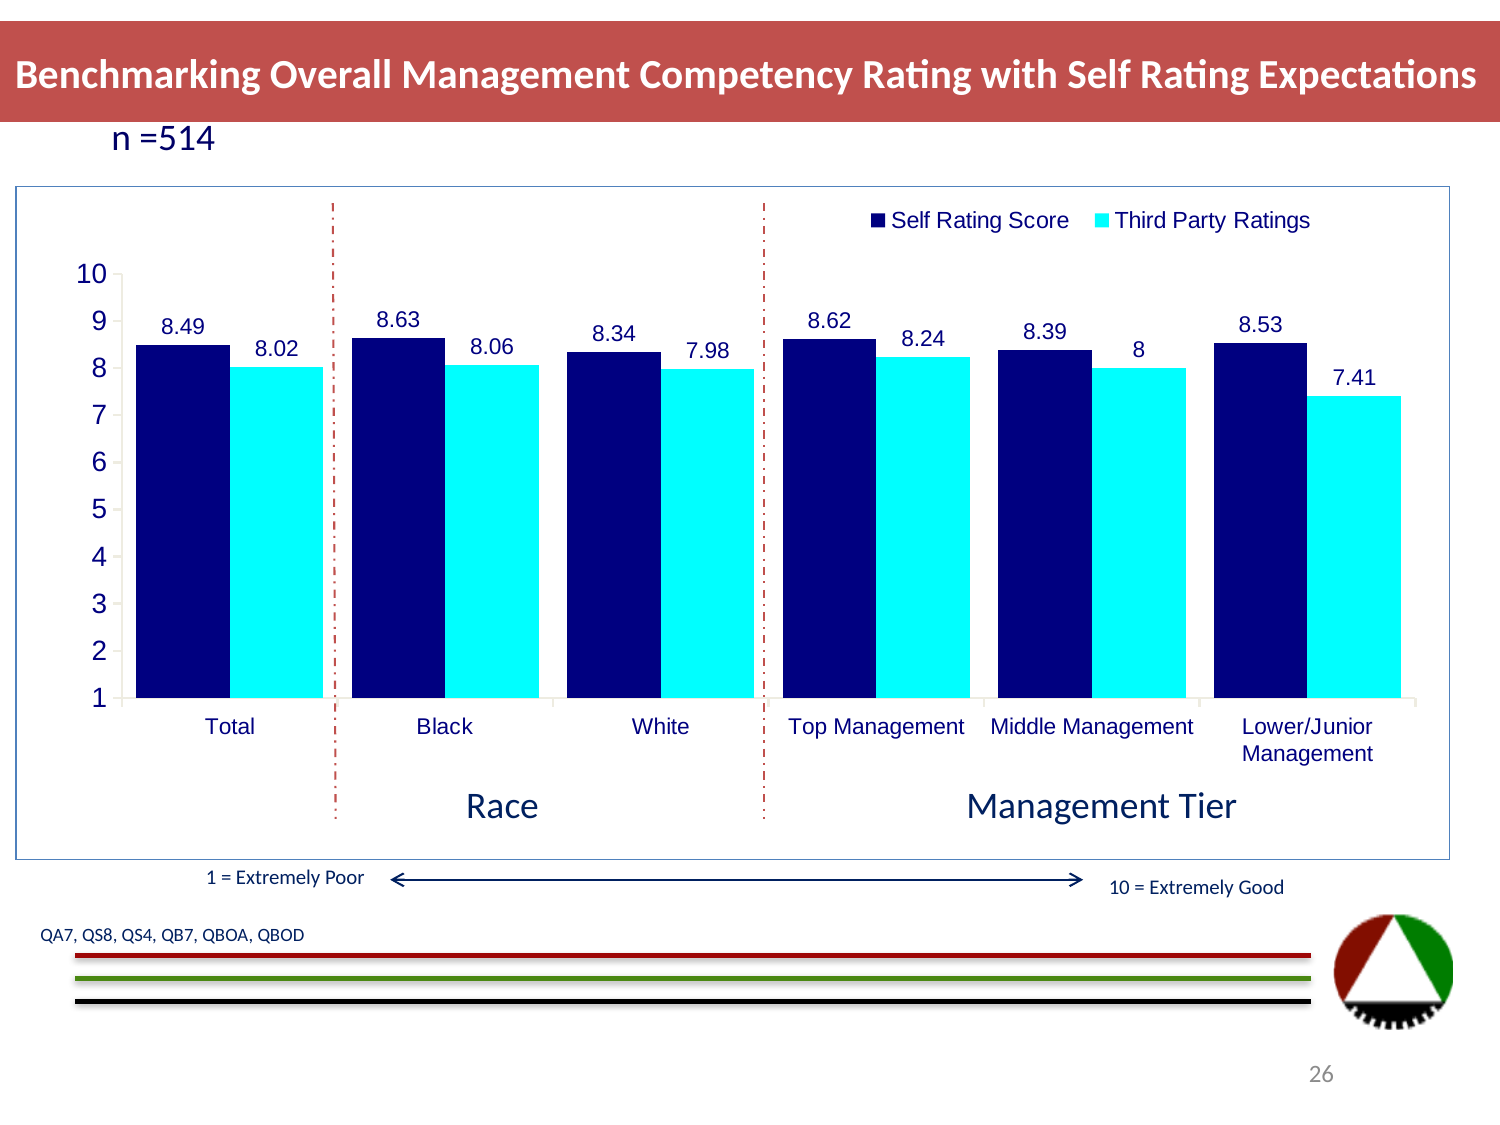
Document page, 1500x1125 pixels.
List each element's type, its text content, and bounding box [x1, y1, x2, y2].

text_box 1 = Extremely Poor [191, 860, 380, 897]
text_box QA7, QS8, QS4, QB7, QBOA, QBOD [25, 915, 320, 953]
text_box Benchmarking Overall Management Competency Rating with Self Rating Expectations [0, 21, 1500, 122]
text_box n =514 [96, 122, 230, 166]
text_box Race [451, 804, 646, 834]
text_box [332, 202, 336, 820]
text_box Management Tier [951, 804, 1287, 834]
text_box 10 = Extremely Good [1094, 865, 1300, 906]
slide_number 26 [1288, 1042, 1350, 1103]
chart [45, 191, 1433, 797]
text_box [15, 186, 1450, 860]
